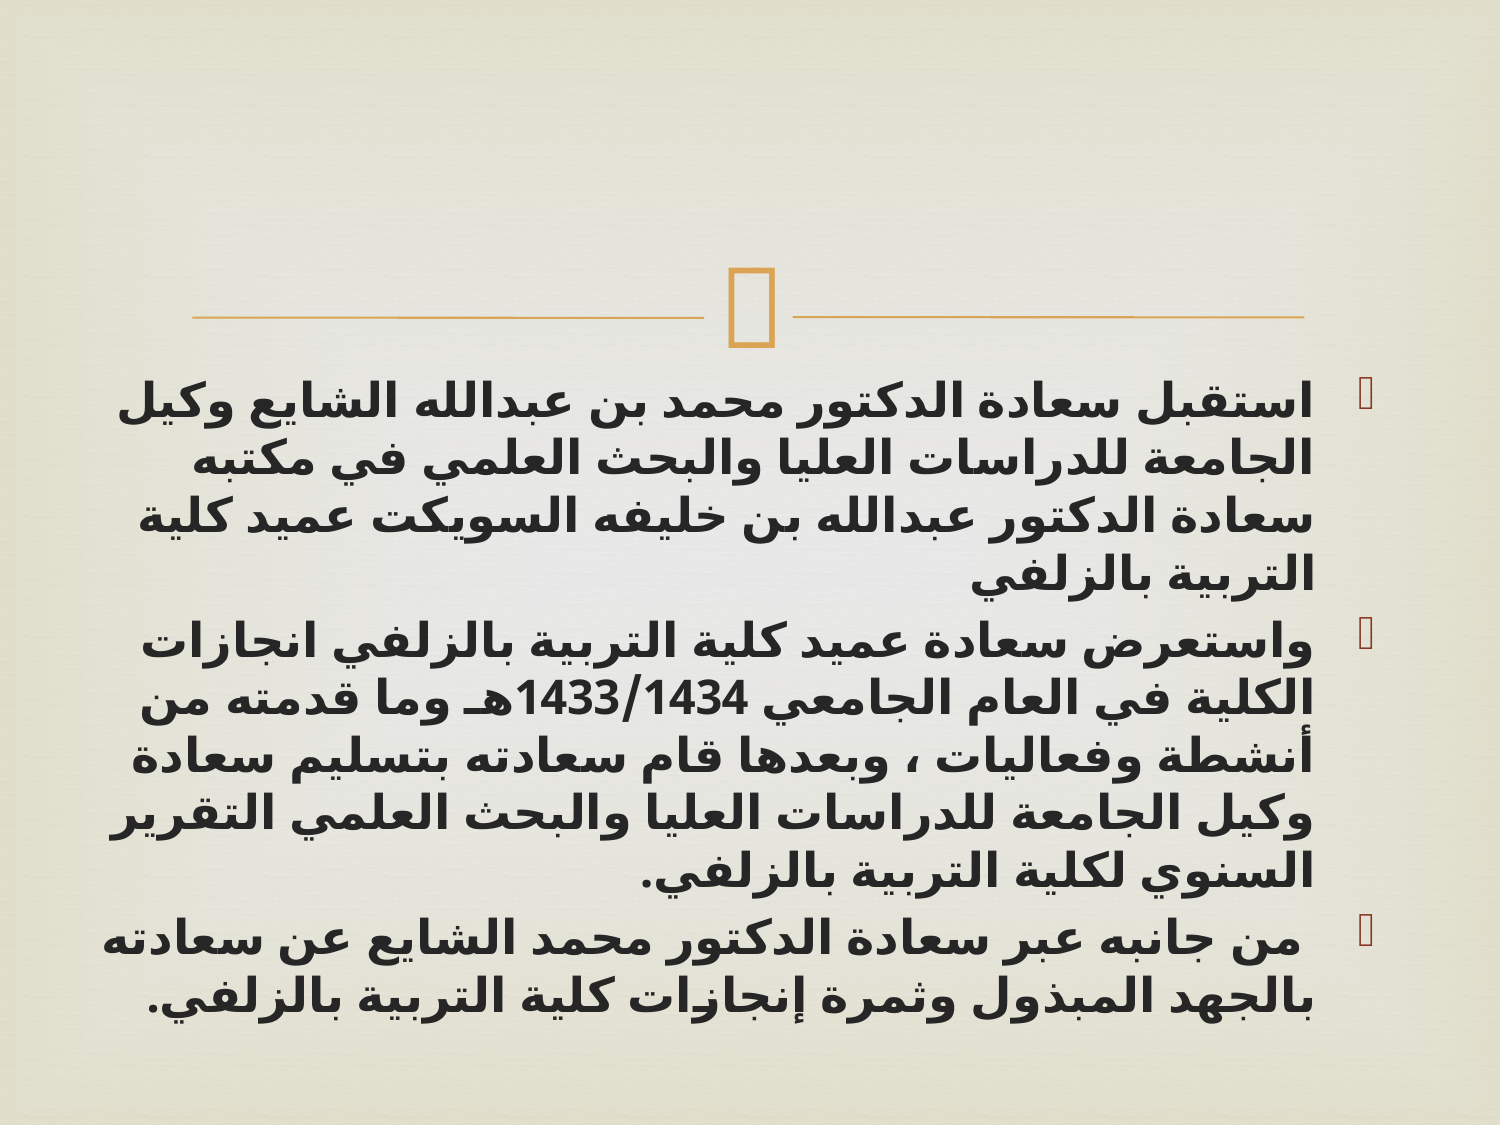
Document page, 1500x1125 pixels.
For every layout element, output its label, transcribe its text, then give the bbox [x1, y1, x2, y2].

list استقبل سعادة الدكتور محمد بن عبدالله الشايع وكيل الجامعة للدراسات العليا والبحث العلمي في مكتبه سعادة الدكتور عبدالله بن خليفه السويكت عميد كلية التربية بالزلفي واستعرض سعادة عميد كلية التربية بالزلفي انجازات الكلية في العام الجامعي 1433/1434هـ وما قدمته من أنشطة وفعاليات ، وبعدها قام سعادته بتسليم سعادة وكيل الجامعة للدراسات العليا والبحث العلمي التقرير السنوي لكلية التربية بالزلفي. من جانبه عبر سعادة الدكتور محمد الشايع عن سعادته بالجهد المبذول وثمرة إنجازات كلية التربية بالزلفي. [76, 361, 1390, 1093]
